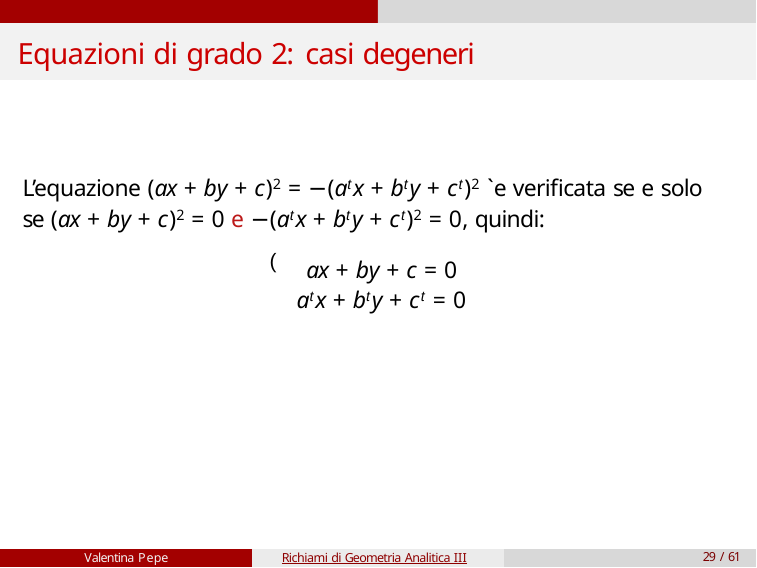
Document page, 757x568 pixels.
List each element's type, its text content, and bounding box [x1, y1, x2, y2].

title Equazioni di grado 2: casi degeneri [15, 35, 741, 131]
text_box [0, 22, 756, 81]
text_box ( [267, 247, 289, 273]
text_box [251, 548, 503, 567]
text_box [503, 548, 756, 567]
footer Richiami di Geometria Analitica III [279, 549, 477, 568]
text_box ax + by + c = 0 atx + bty + ct = 0 [294, 255, 476, 314]
text_box 29 / 61 [700, 549, 747, 565]
text_box L’equazione (ax + by + c)2 = −(atx + bty + ct)2 `e verificata se e solo se (ax + by + c)2 = 0 e −(atx + bty + ct)2 = 0, quindi: [20, 170, 724, 233]
text_box [0, 548, 251, 567]
slide_number Valentina Pepe [82, 549, 170, 568]
